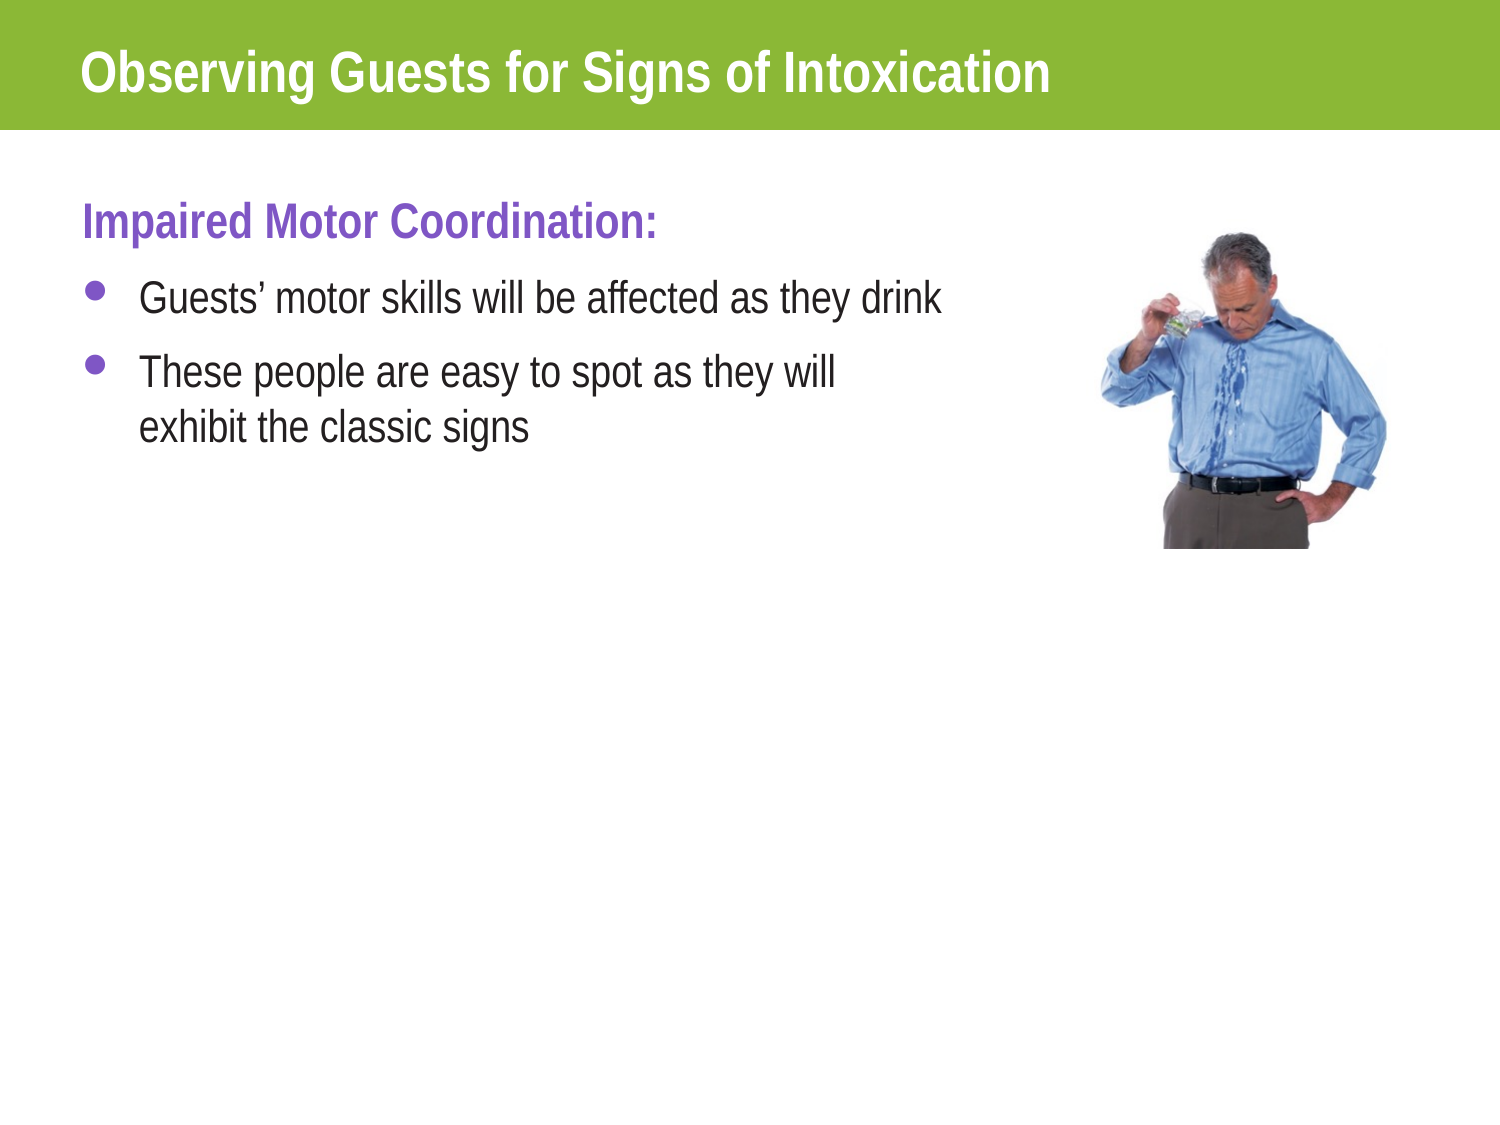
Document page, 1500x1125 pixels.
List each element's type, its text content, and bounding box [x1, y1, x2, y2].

title Observing Guests for Signs of Intoxication [65, 26, 1429, 112]
list Impaired Motor Coordination: Guests’ motor skills will be affected as they drink These people are easy to spot as they will exhibit the classic signs [67, 187, 965, 1005]
picture [1069, 203, 1416, 550]
